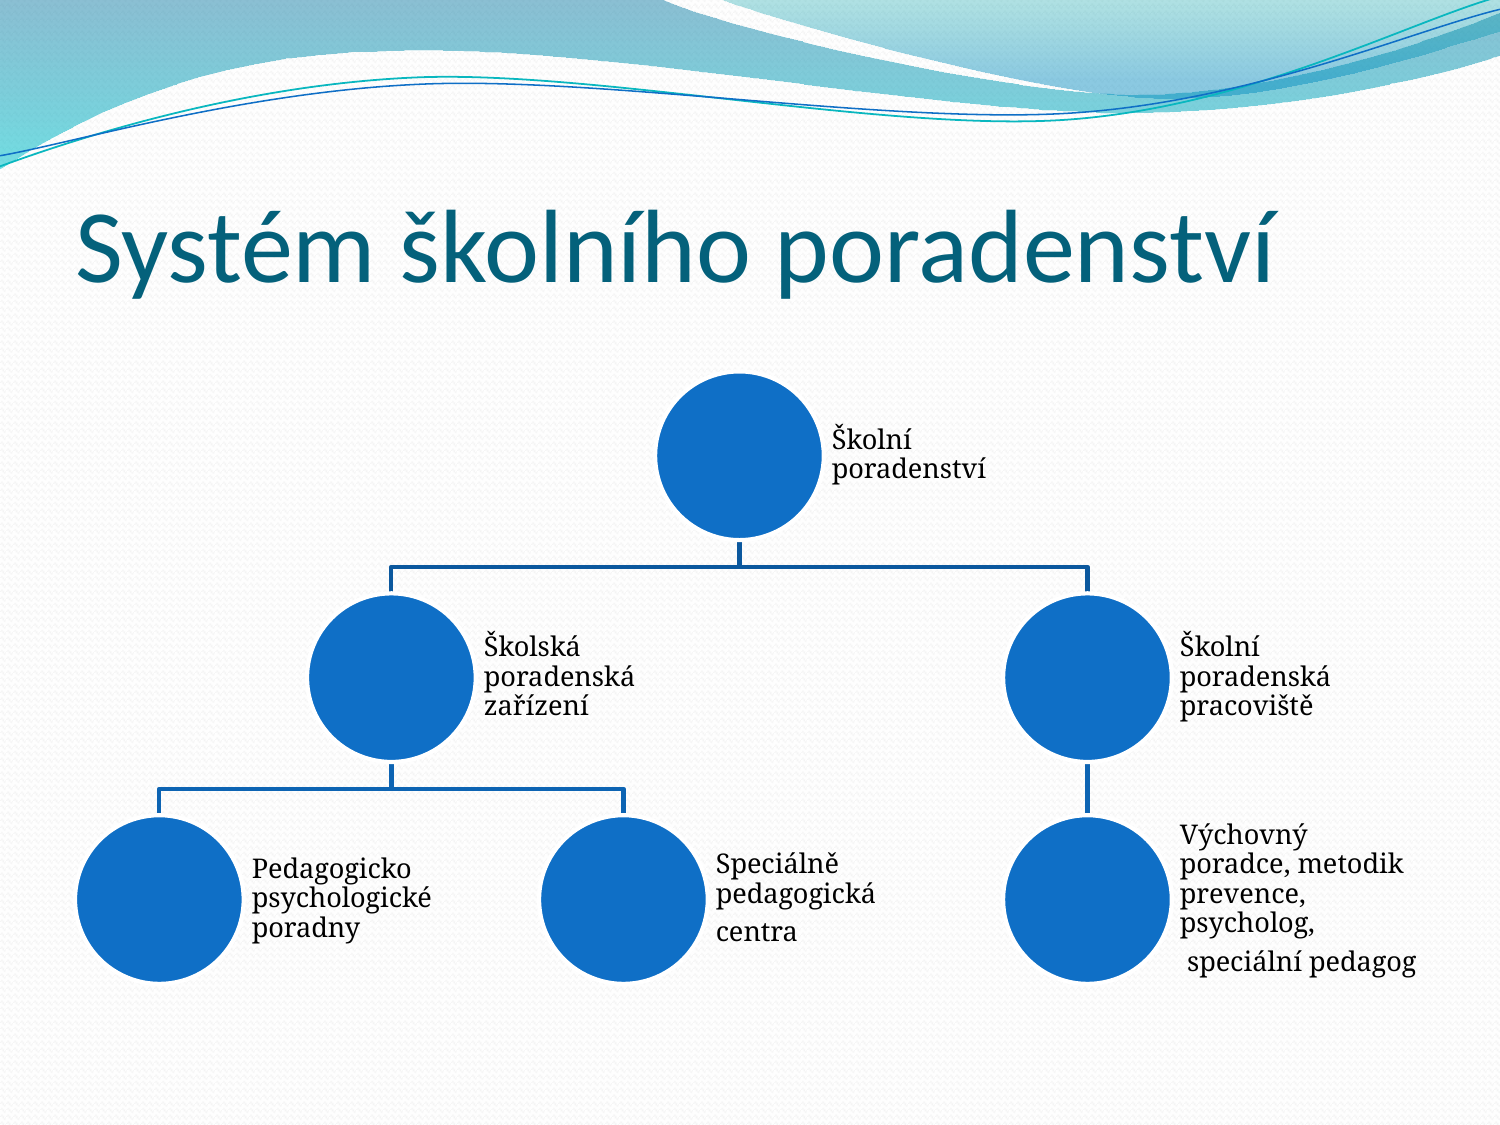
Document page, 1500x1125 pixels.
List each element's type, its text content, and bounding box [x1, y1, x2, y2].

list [74, 317, 1426, 1038]
title Systém školního poradenství [75, 115, 1425, 303]
